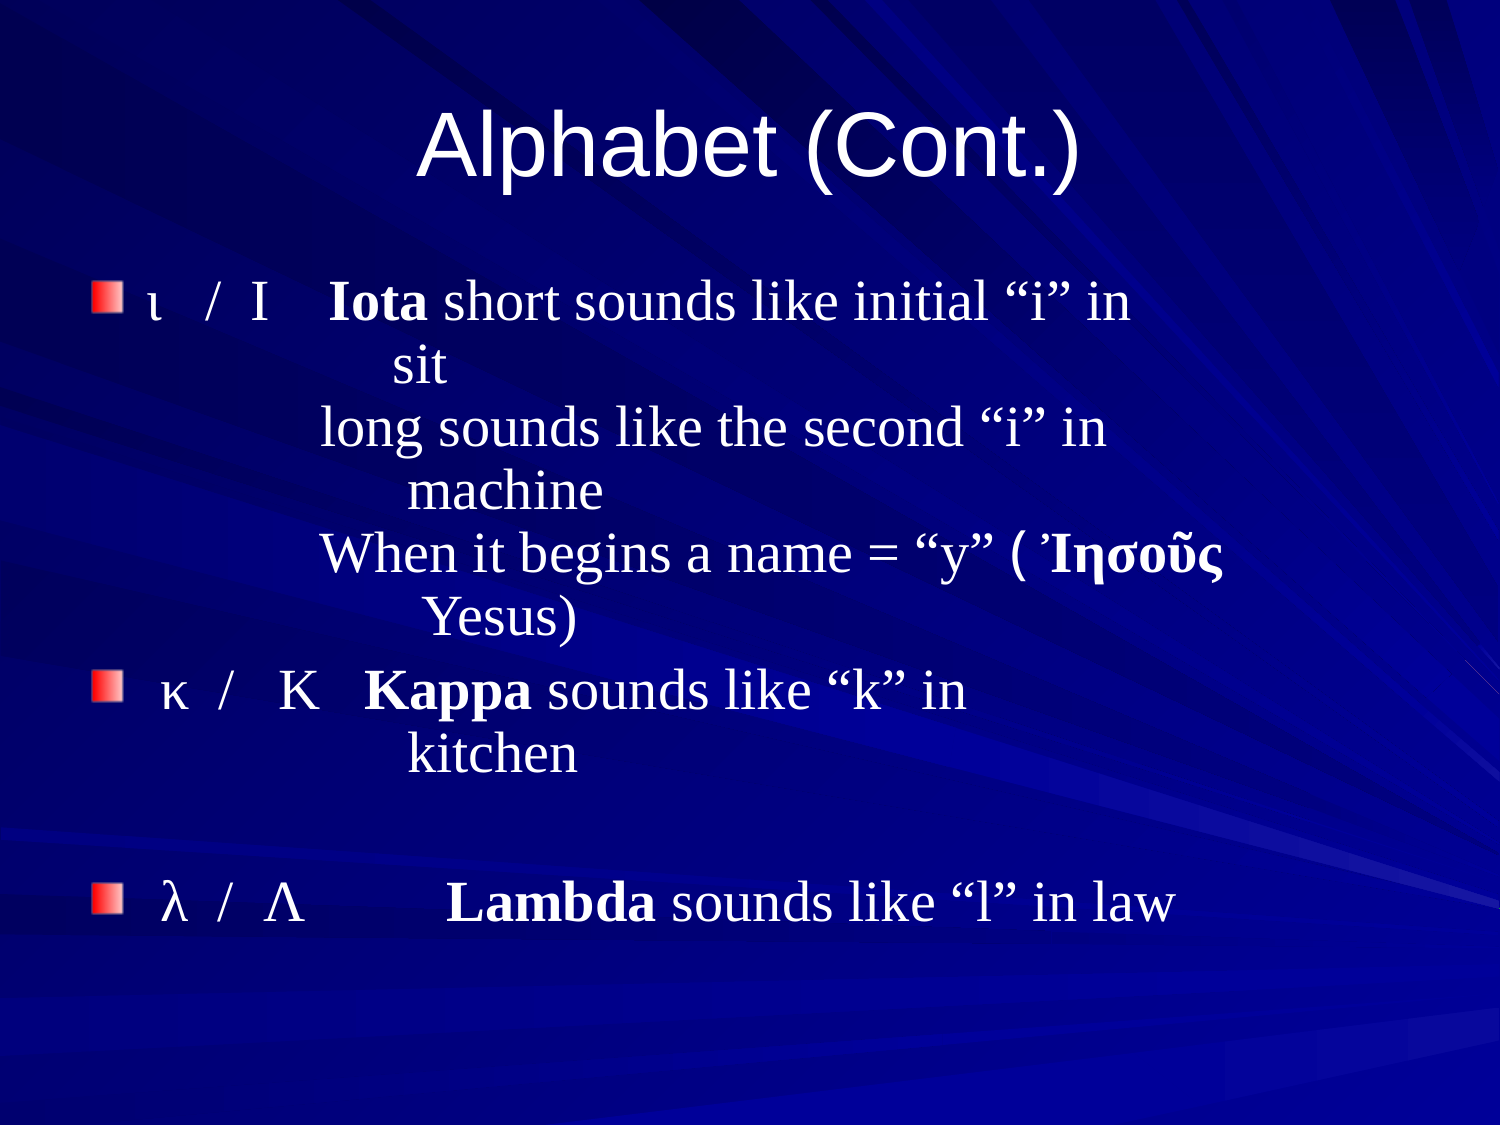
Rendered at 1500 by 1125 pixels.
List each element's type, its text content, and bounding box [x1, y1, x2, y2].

picture [90, 881, 127, 918]
title Alphabet (Cont.) [74, 45, 1426, 234]
list ι / Ι Iota short sounds like initial “i” in sit long sounds like the second “i” in machine When it begins a name = “y” ( Ἰησοῦς Yesus) κ / Κ Kappa sounds like “k” in kitchen λ / Λ Lambda sounds like “l” in law [74, 262, 1426, 1006]
picture [90, 668, 127, 706]
picture [90, 279, 127, 317]
